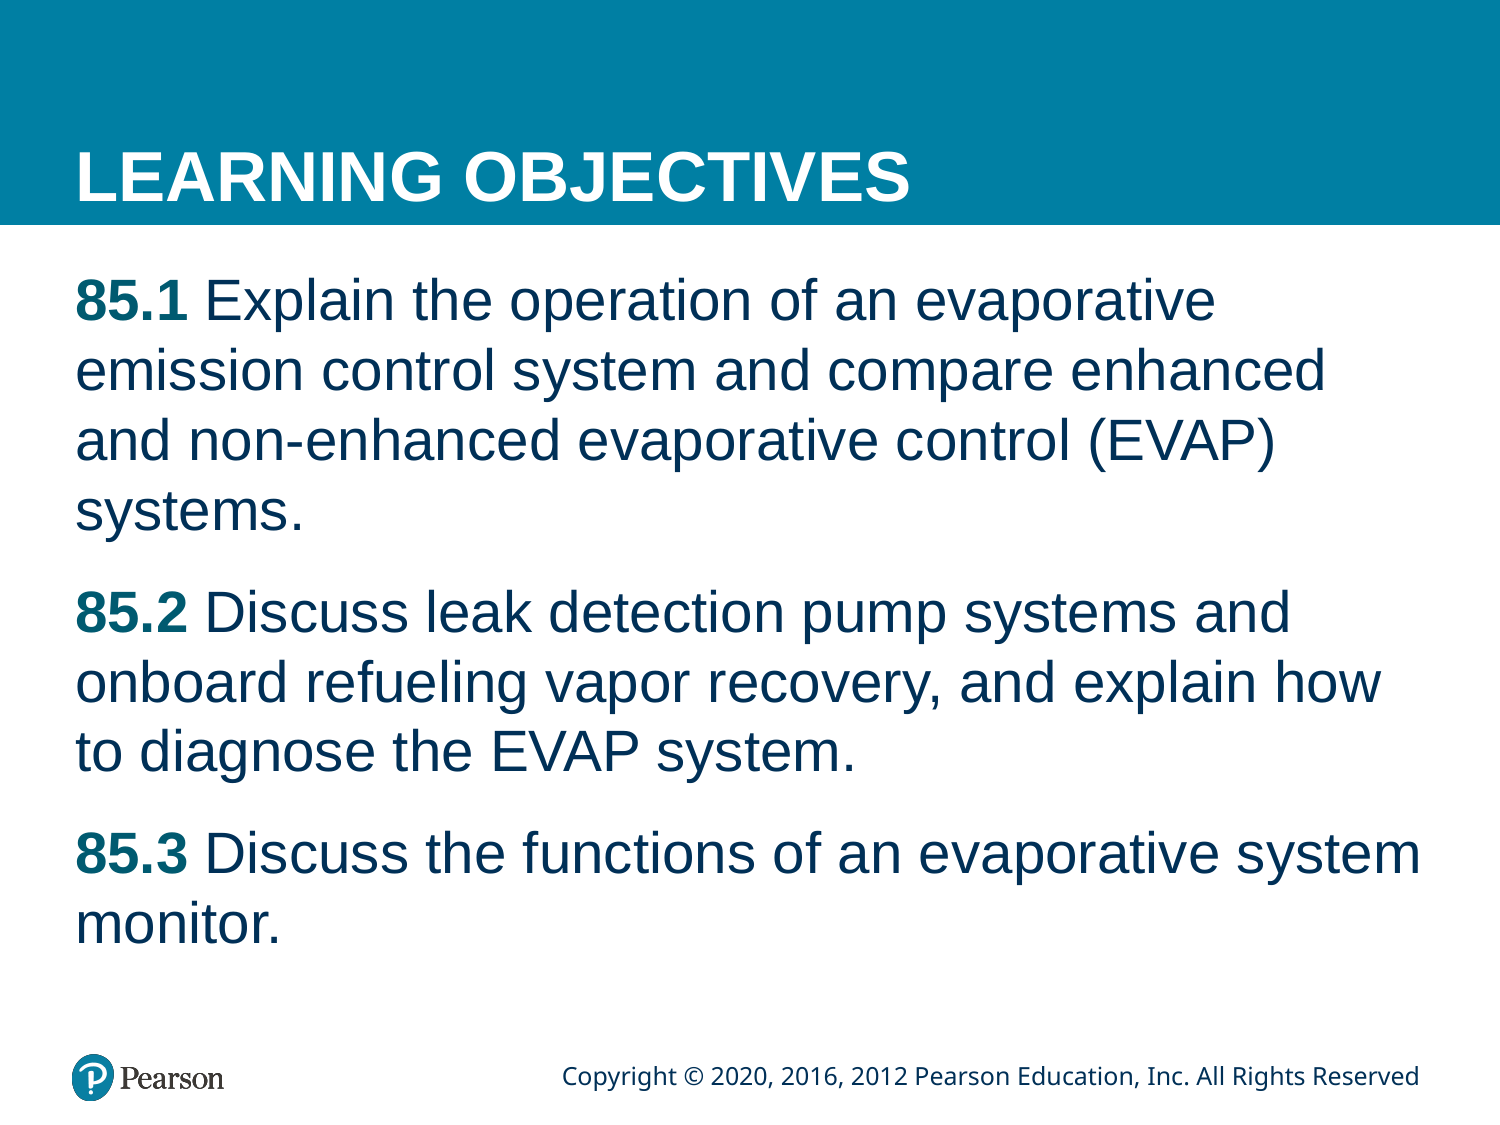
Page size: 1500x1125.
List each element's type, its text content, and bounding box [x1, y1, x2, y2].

list 85.1 Explain the operation of an evaporative emission control system and compare enhanced and non-enhanced evaporative control (EVAP) systems. 85.2 Discuss leak detection pump systems and onboard refueling vapor recovery, and explain how to diagnose the EVAP system. 85.3 Discuss the functions of an evaporative system monitor. [75, 262, 1425, 1005]
picture [72, 1088, 83, 1101]
picture [80, 1063, 106, 1088]
title LEARNING OBJECTIVES [75, 35, 1425, 216]
picture [72, 1054, 87, 1070]
picture [98, 1054, 224, 1101]
